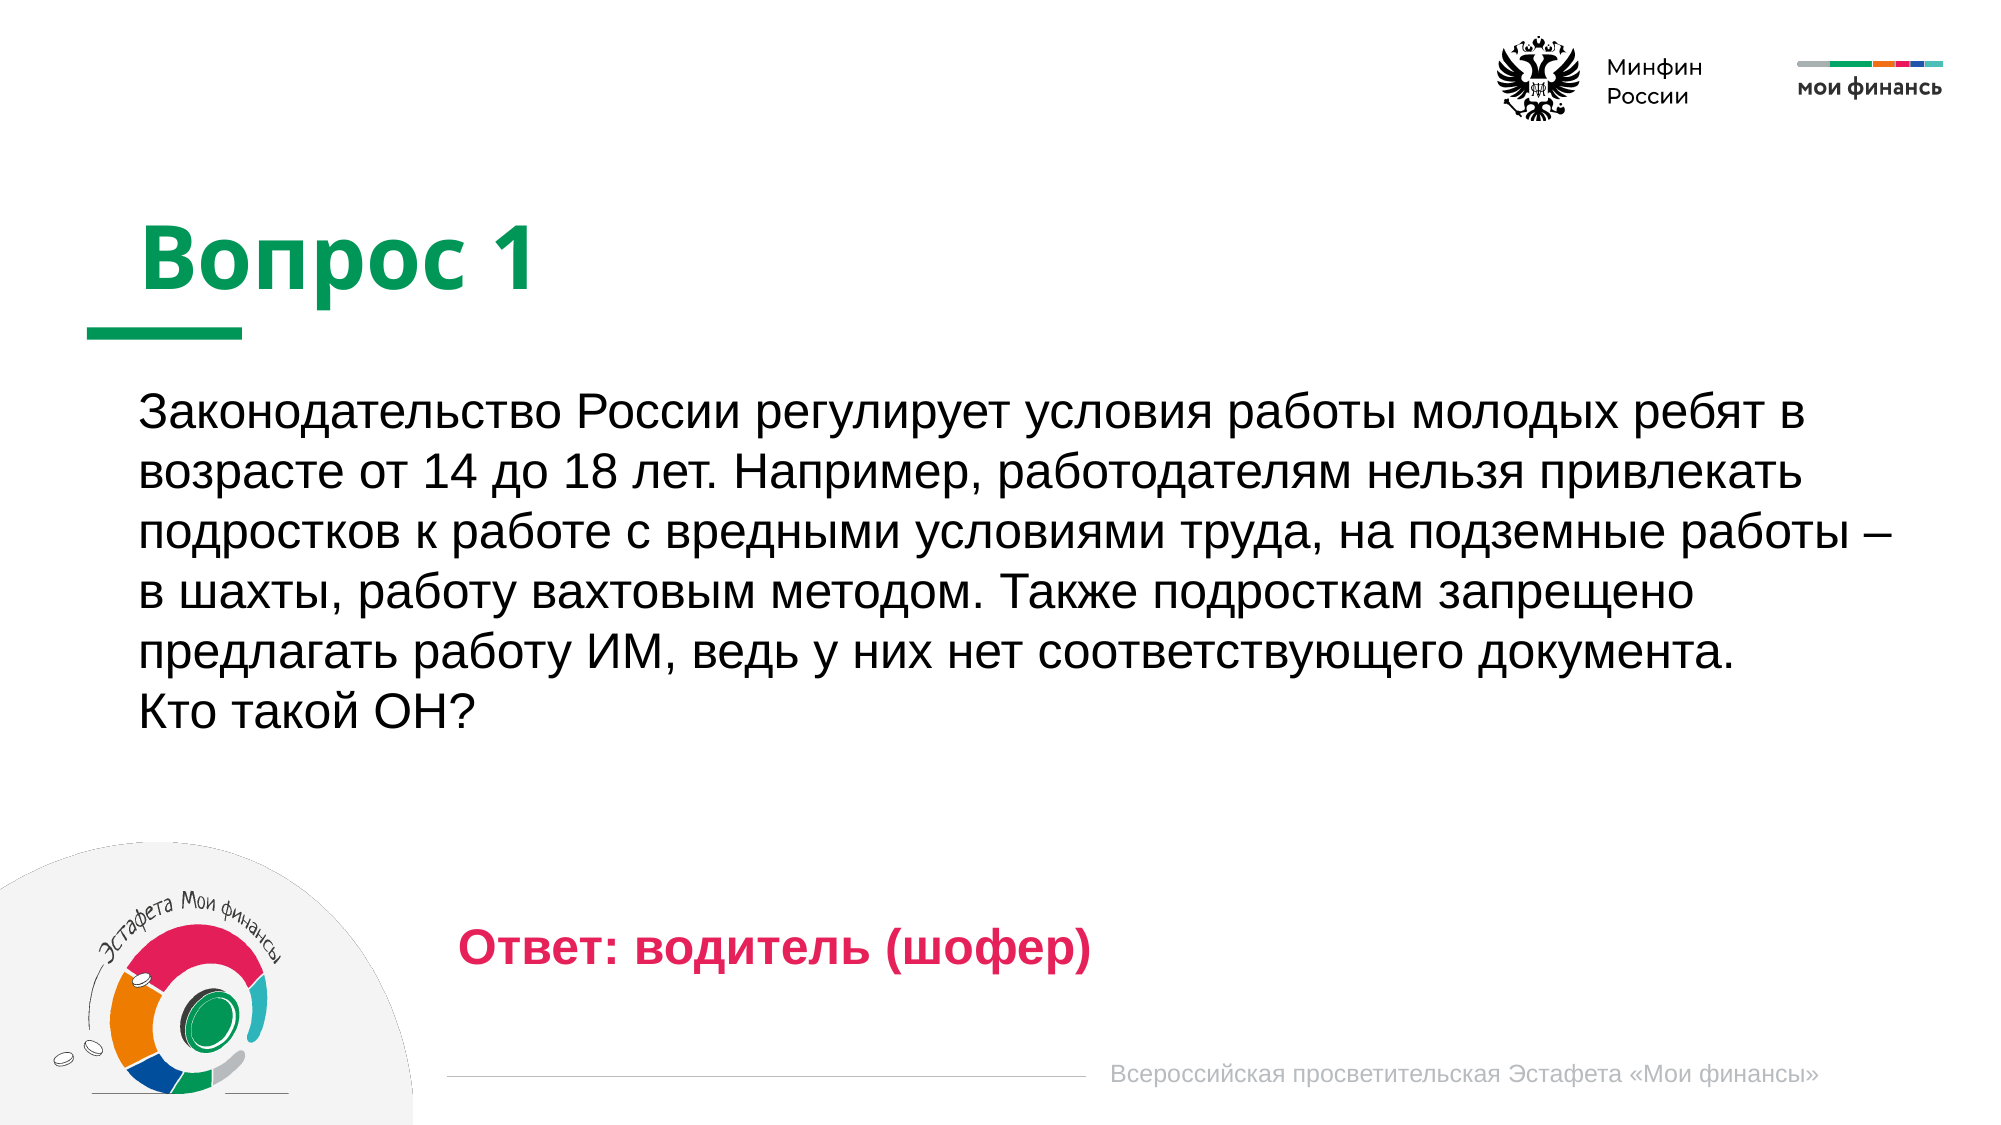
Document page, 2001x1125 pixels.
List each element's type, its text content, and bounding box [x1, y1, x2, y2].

text_box Вопрос 1 [118, 214, 706, 294]
text_box Ответ: водитель (шофер) [437, 886, 1524, 1003]
picture [0, 842, 413, 1125]
picture [1497, 36, 1943, 121]
text_box Законодательство России регулирует условия работы молодых ребят в возрасте от 14 до 18 лет. Например, работодателям нельзя привлекать подростков к работе с вредными условиями труда, на подземные работы – в шахты, работу вахтовым методом. Также подросткам запрещено предлагать работу ИМ, ведь у них нет соответствующего документа. Кто такой ОН? [118, 358, 1931, 749]
text_box [86, 327, 242, 340]
